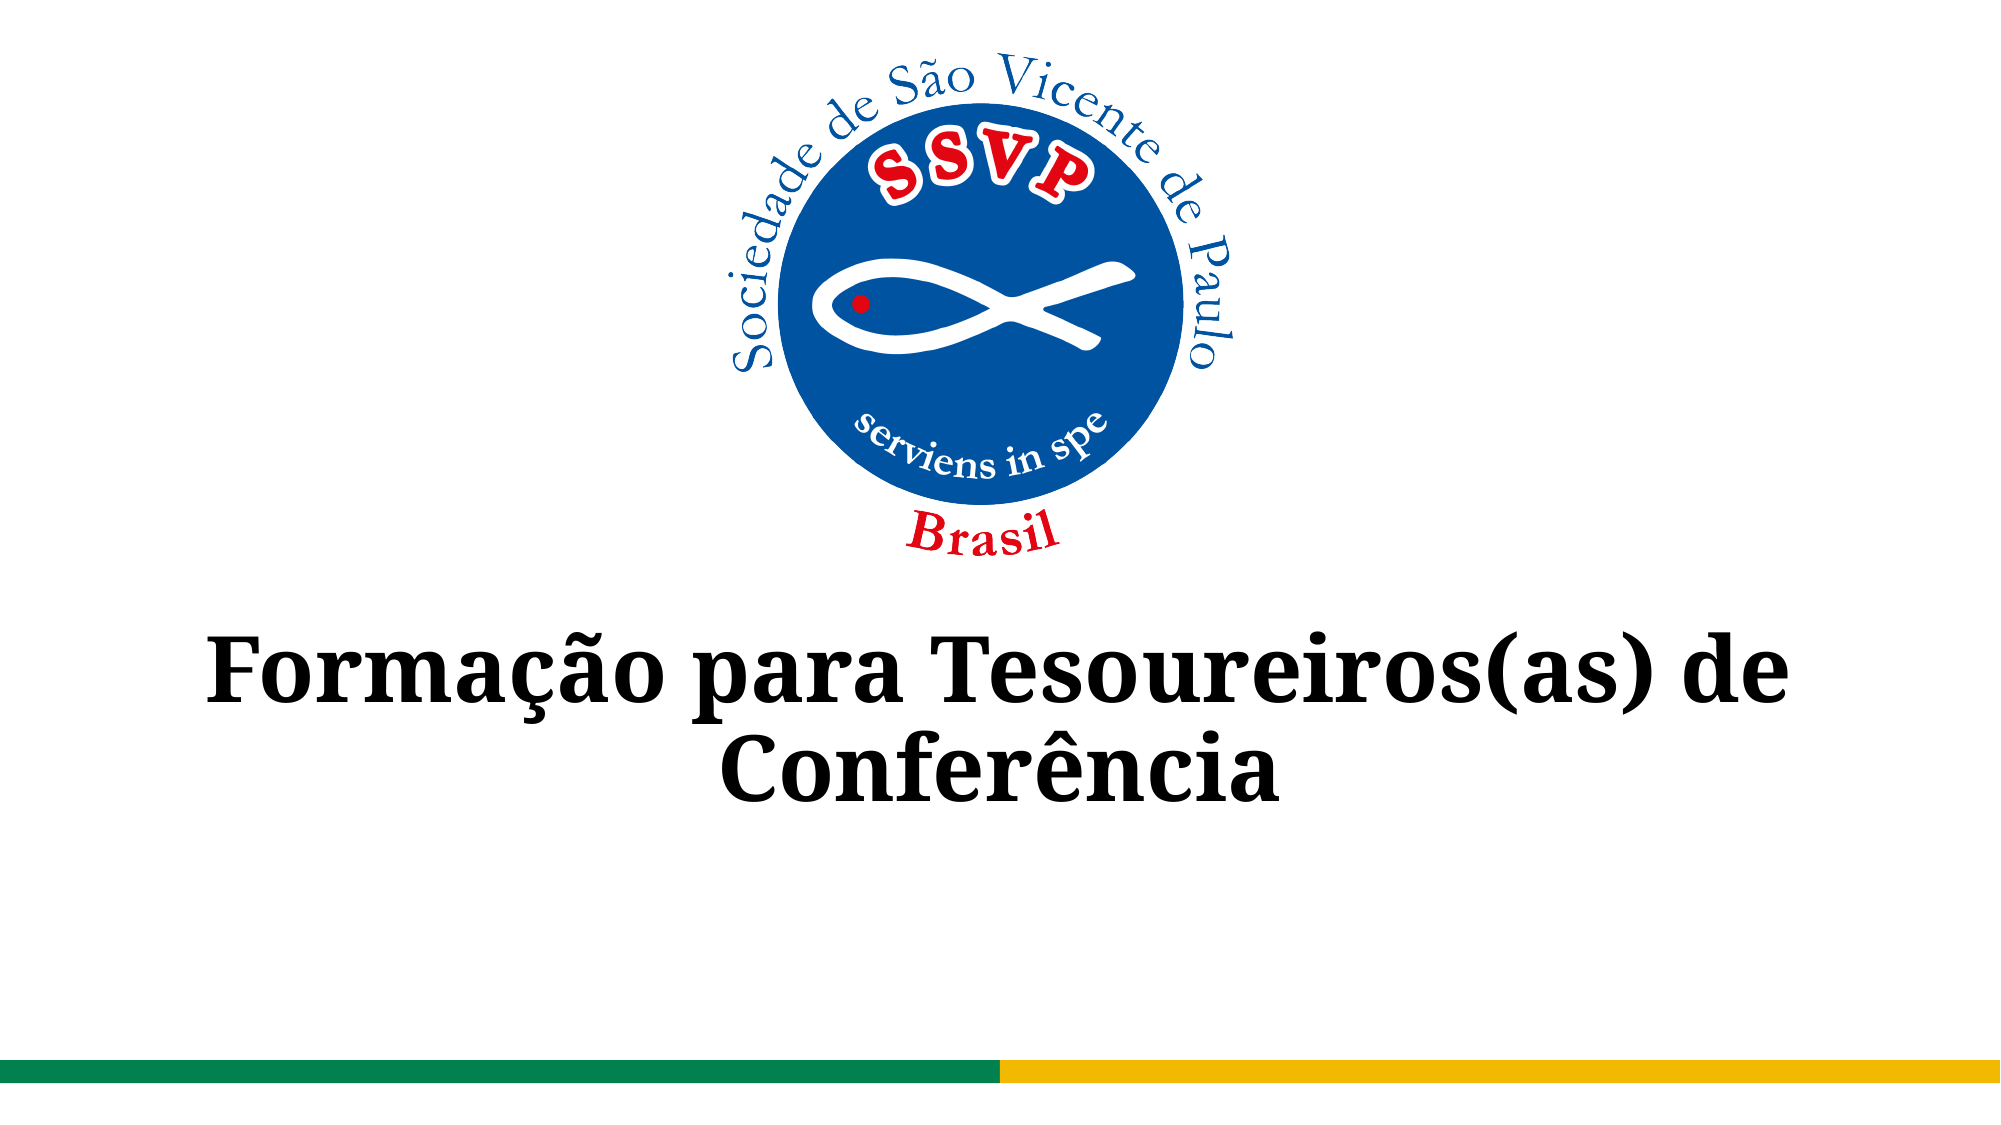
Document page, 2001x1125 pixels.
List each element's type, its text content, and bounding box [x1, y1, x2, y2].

picture [728, 53, 1233, 556]
text_box Formação para Tesoureiros(as) de Conferência [0, 609, 2000, 834]
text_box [0, 1050, 2000, 1092]
